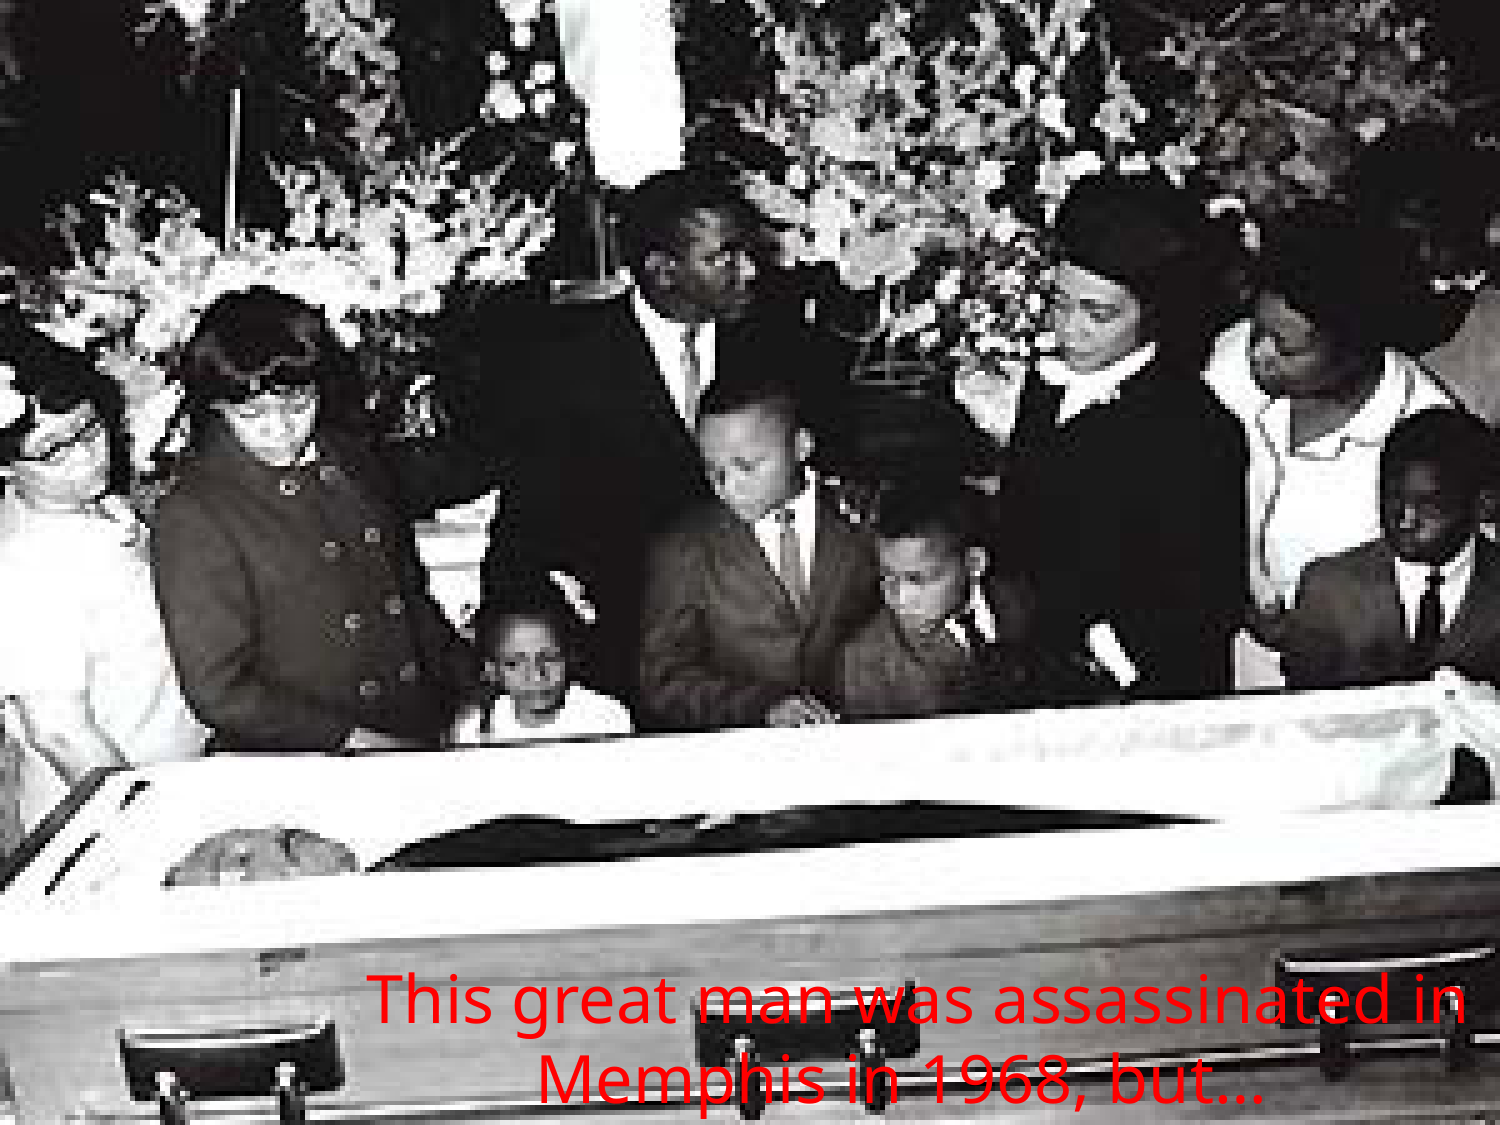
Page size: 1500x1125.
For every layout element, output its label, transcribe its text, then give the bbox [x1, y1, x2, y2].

picture [0, 0, 1500, 1125]
text_box This great man was assassinated in Memphis in 1968, but… [351, 949, 1486, 1124]
